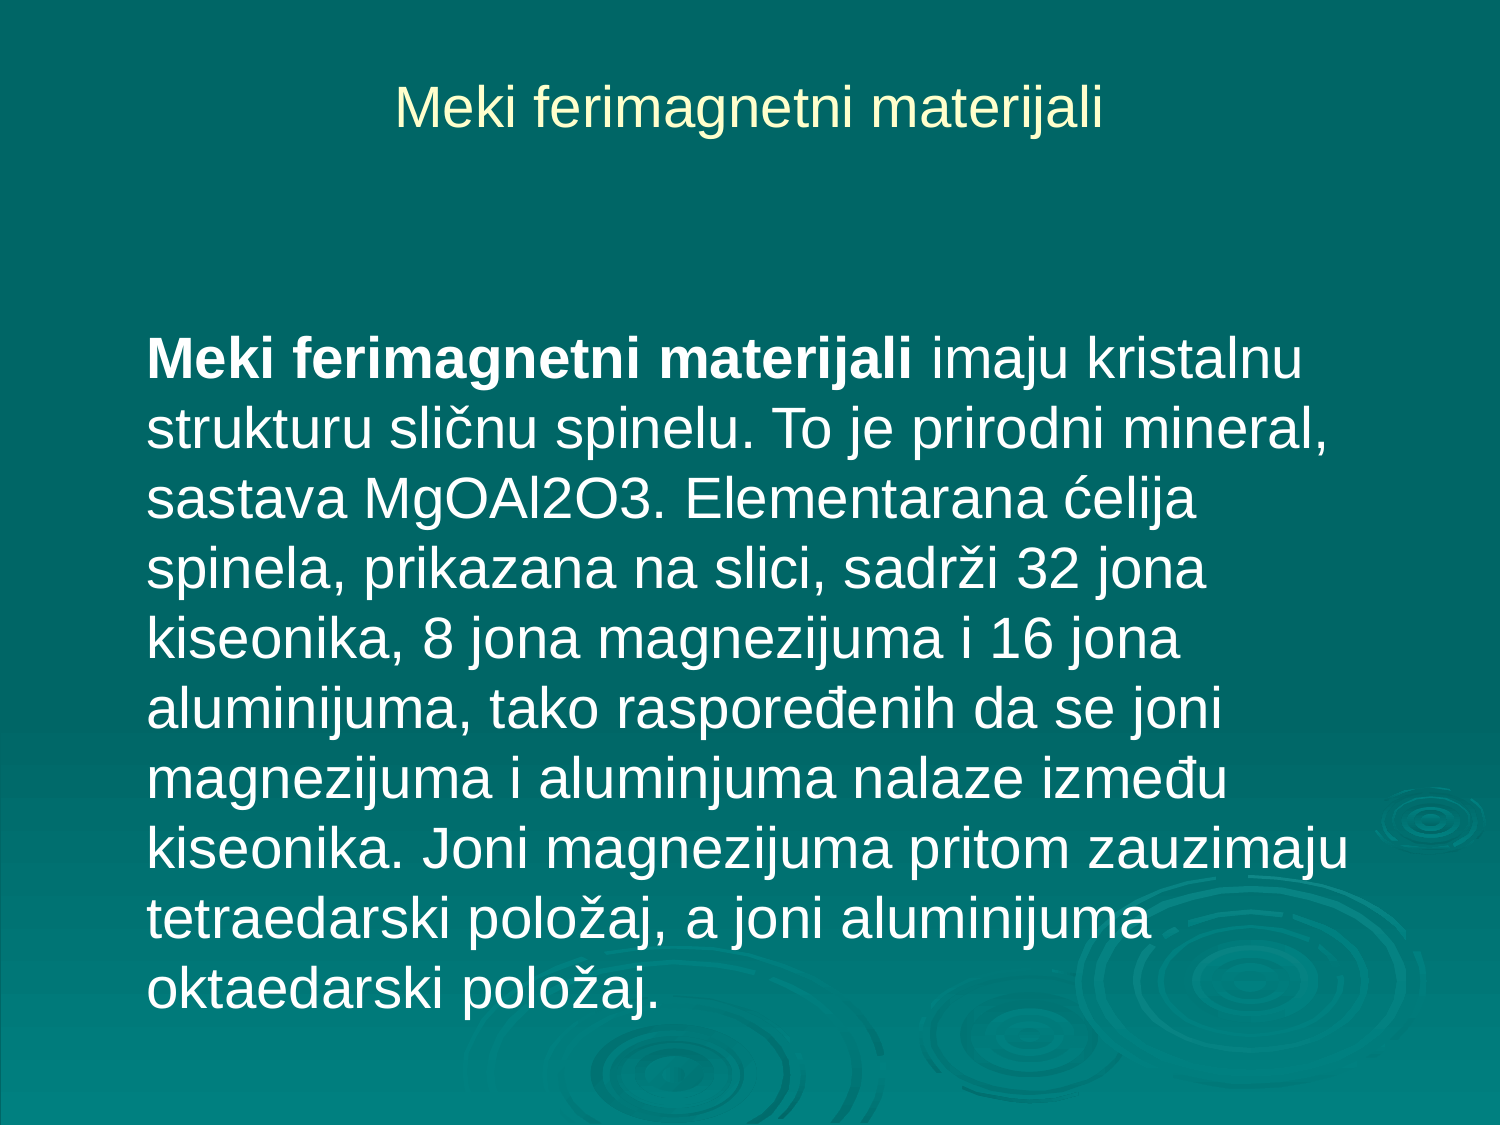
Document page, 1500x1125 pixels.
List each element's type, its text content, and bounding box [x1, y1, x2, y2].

title Meki ferimagnetni materijali [75, 45, 1425, 233]
list Meki ferimagnetni materijali imaju kristalnu strukturu sličnu spinelu. To je prirodni mineral, sastava MgOAl2O3. Elementarana ćelija spinela, prikazana na slici, sadrži 32 jona kiseonika, 8 jona magnezijuma i 16 jona aluminijuma, tako raspoređenih da se joni magnezijuma i aluminjuma nalaze između kiseonika. Joni magnezijuma pritom zauzimaju tetraedarski položaj, a joni aluminijuma oktaedarski položaj. [75, 312, 1425, 1005]
